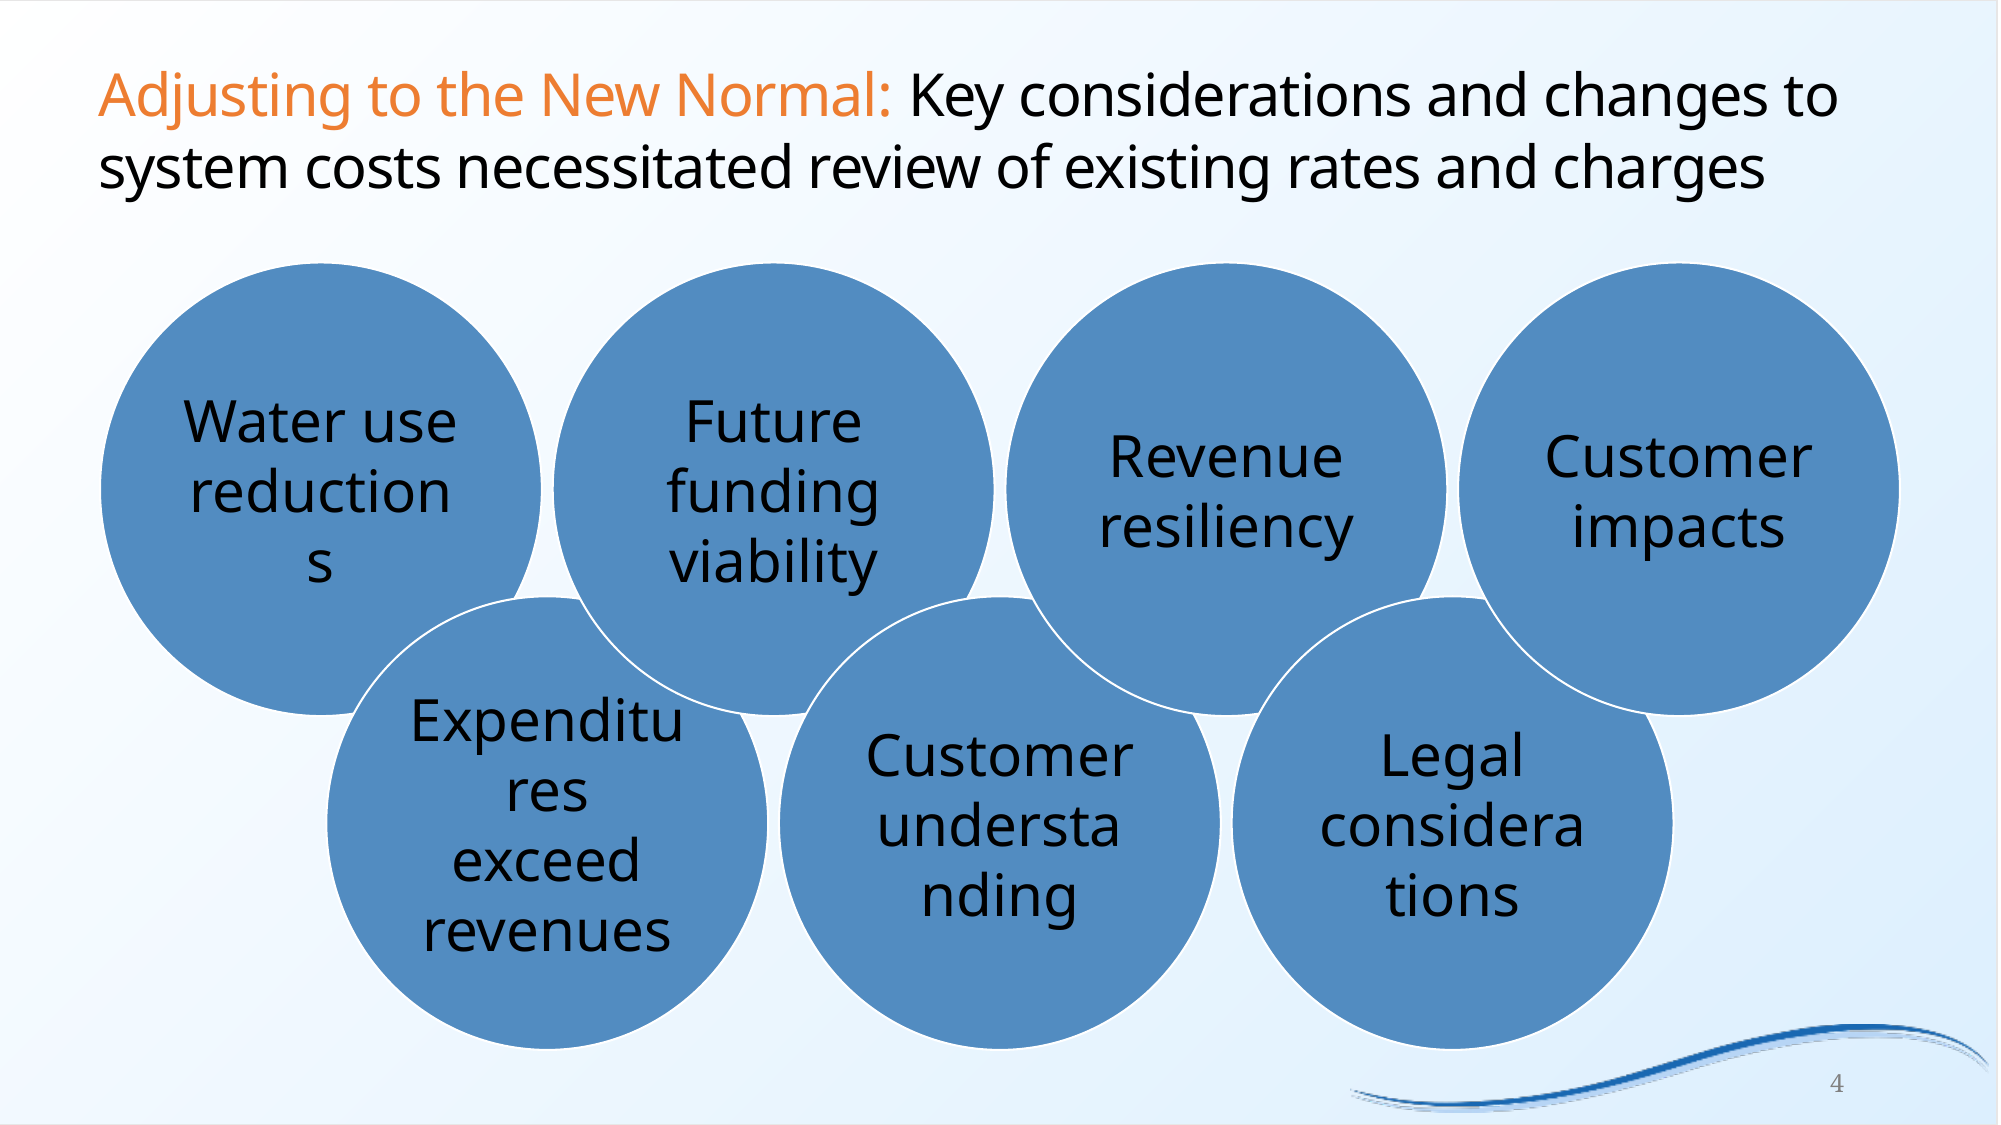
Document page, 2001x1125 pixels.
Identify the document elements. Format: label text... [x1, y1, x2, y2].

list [99, 262, 1900, 1050]
picture [1350, 1024, 1989, 1113]
title Adjusting to the New Normal: Key considerations and changes to system costs necessitated review of existing rates and charges [83, 50, 1917, 225]
